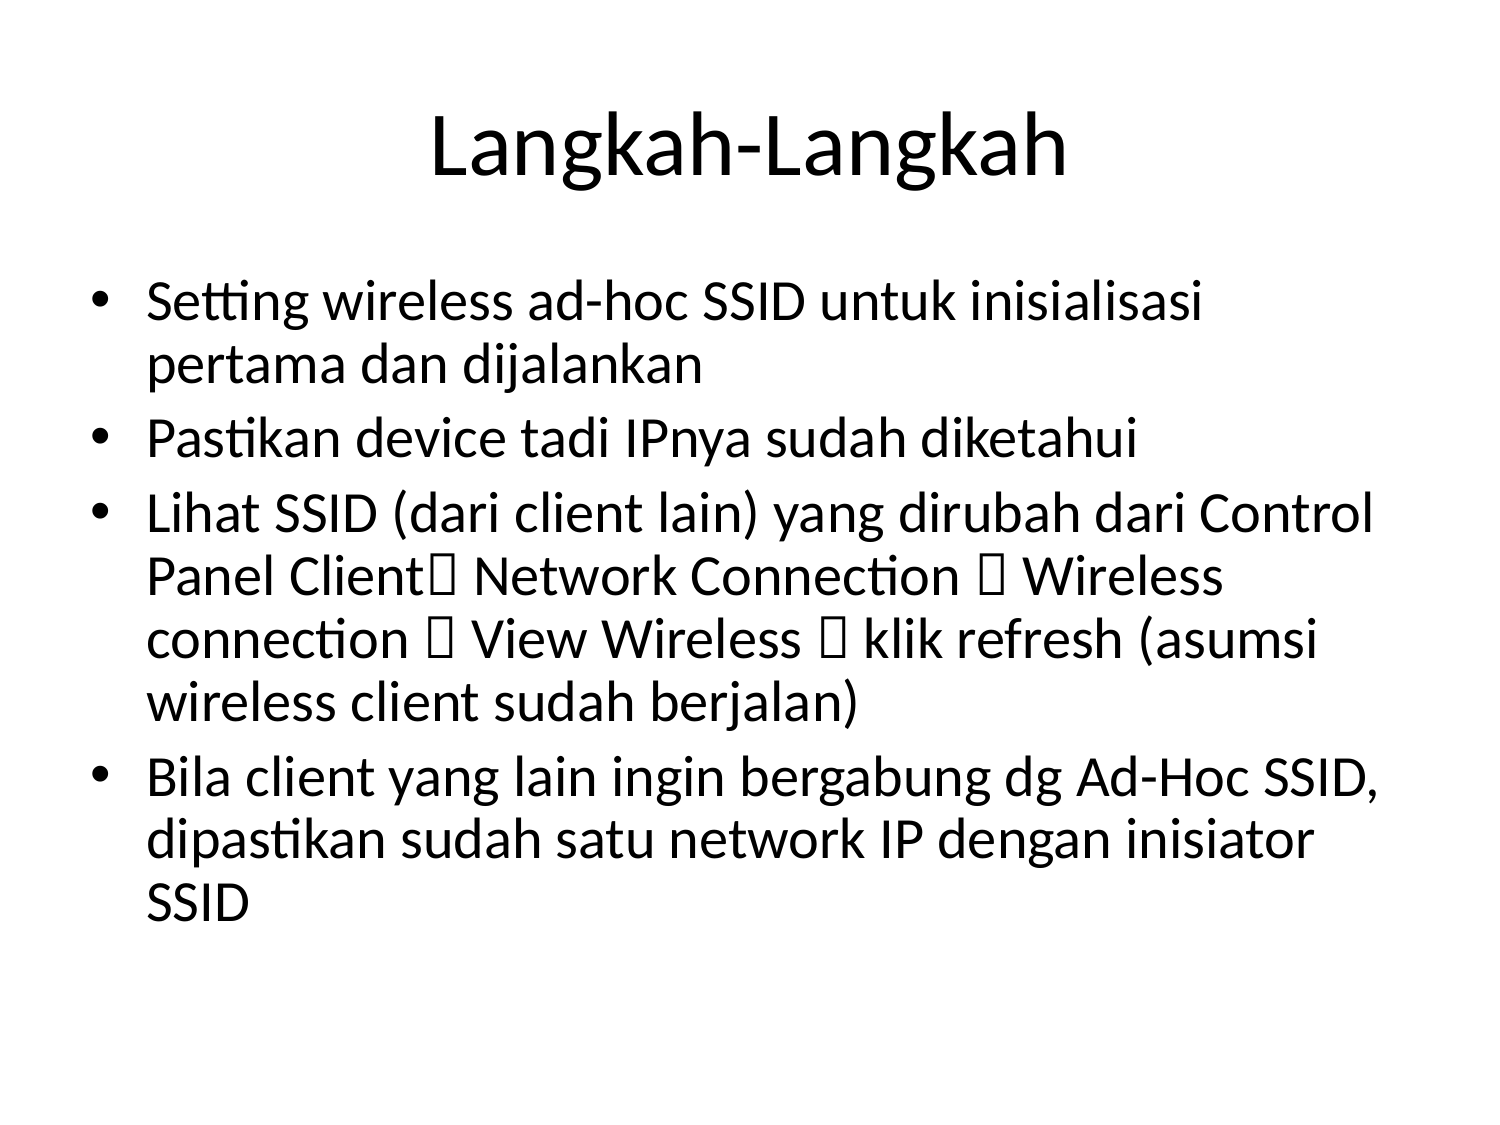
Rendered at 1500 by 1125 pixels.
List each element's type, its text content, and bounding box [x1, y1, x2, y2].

list Setting wireless ad-hoc SSID untuk inisialisasi pertama dan dijalankan Pastikan device tadi IPnya sudah diketahui Lihat SSID (dari client lain) yang dirubah dari Control Panel Client Network Connection  Wireless connection  View Wireless  klik refresh (asumsi wireless client sudah berjalan) Bila client yang lain ingin bergabung dg Ad-Hoc SSID, dipastikan sudah satu network IP dengan inisiator SSID [75, 262, 1425, 1005]
title Langkah-Langkah [75, 45, 1425, 233]
